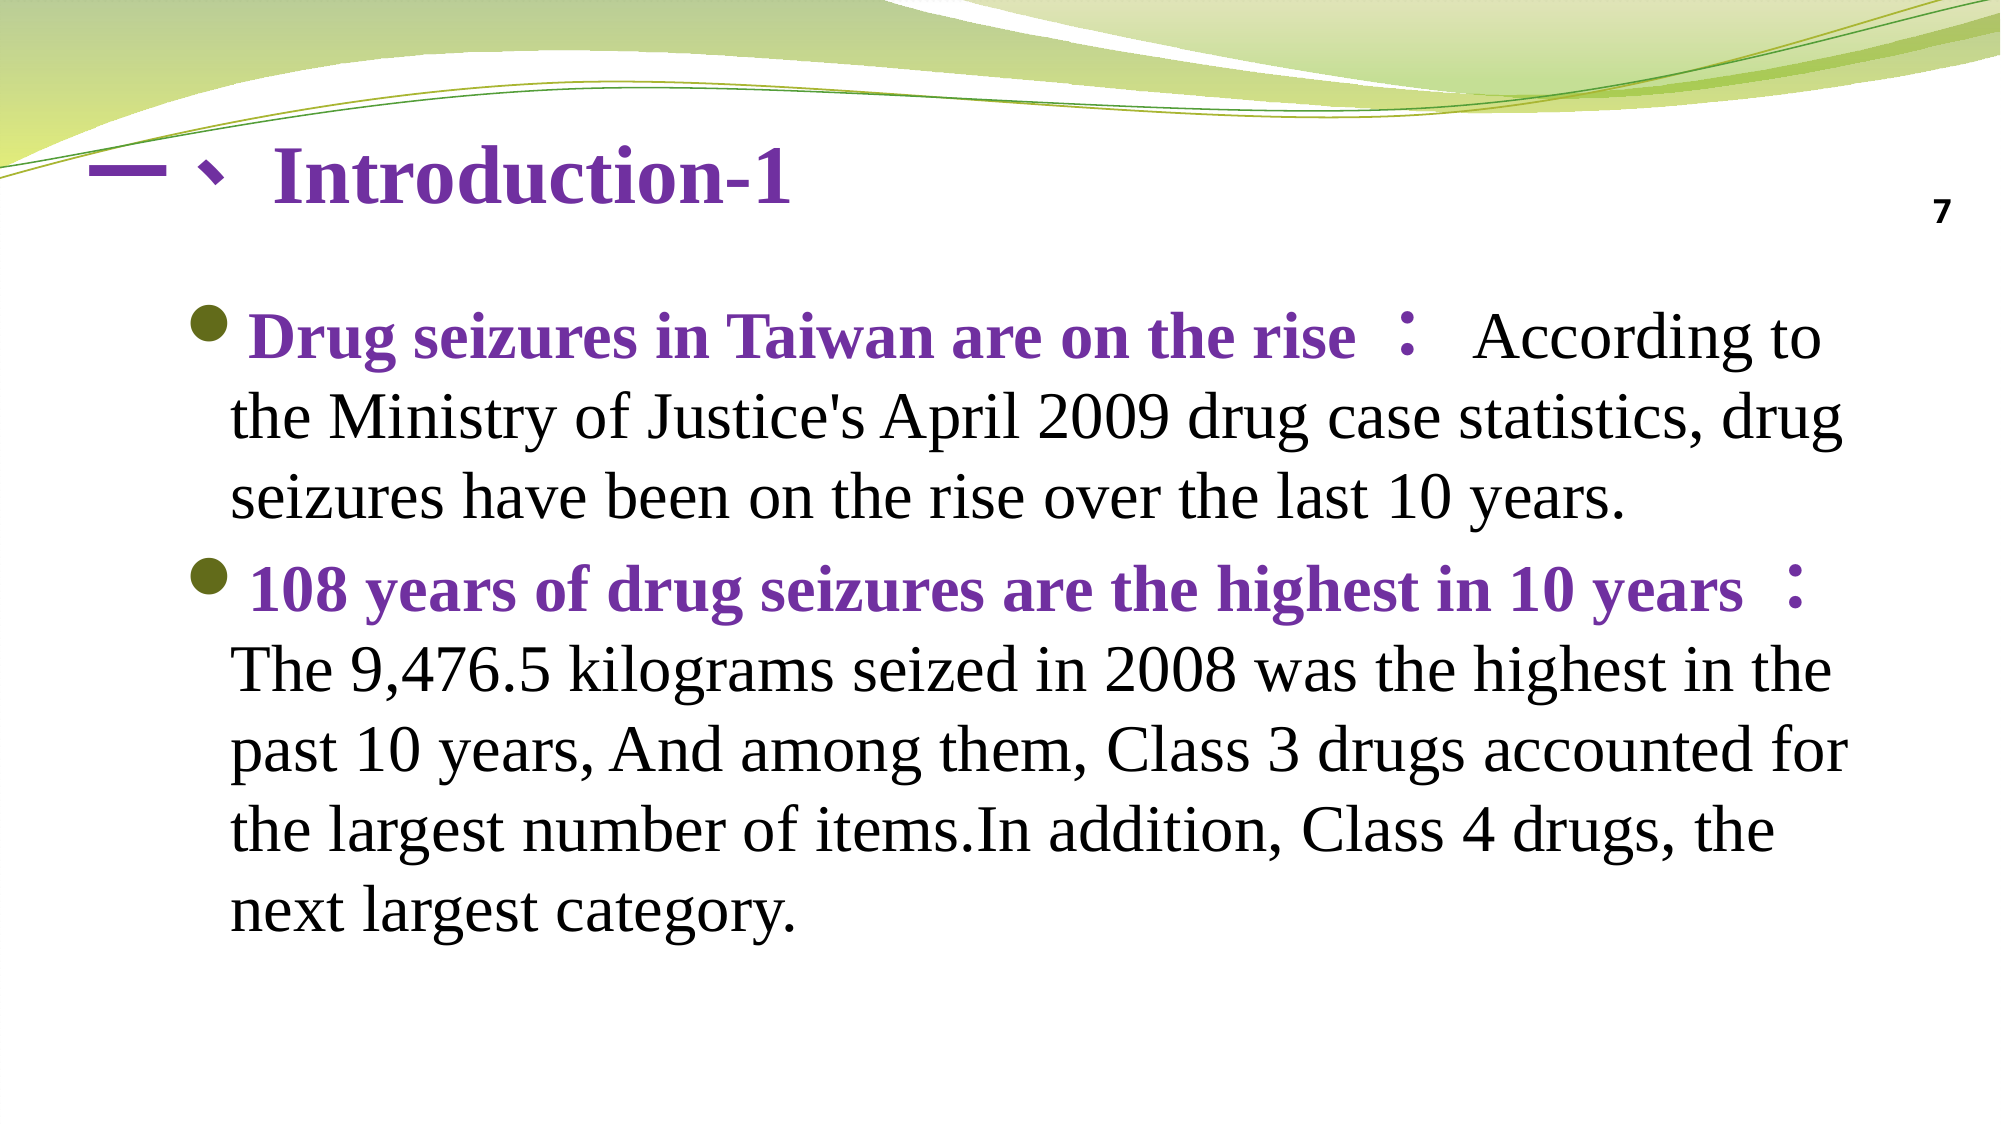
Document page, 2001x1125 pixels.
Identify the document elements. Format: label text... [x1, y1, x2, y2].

slide_number 7 [1785, 175, 1953, 236]
title 一、Introduction-1 [86, 81, 1887, 221]
list [99, 254, 1900, 1038]
text_box Drug seizures in Taiwan are on the rise： According to the Ministry of Justice's April 2009 drug case statistics, drug seizures have been on the rise over the last 10 years. 108 years of drug seizures are the highest in 10 years： The 9,476.5 kilograms seized in 2008 was the highest in the past 10 years, And among them, Class 3 drugs accounted for the largest number of items.In addition, Class 4 drugs, the next largest category. [170, 284, 1869, 997]
